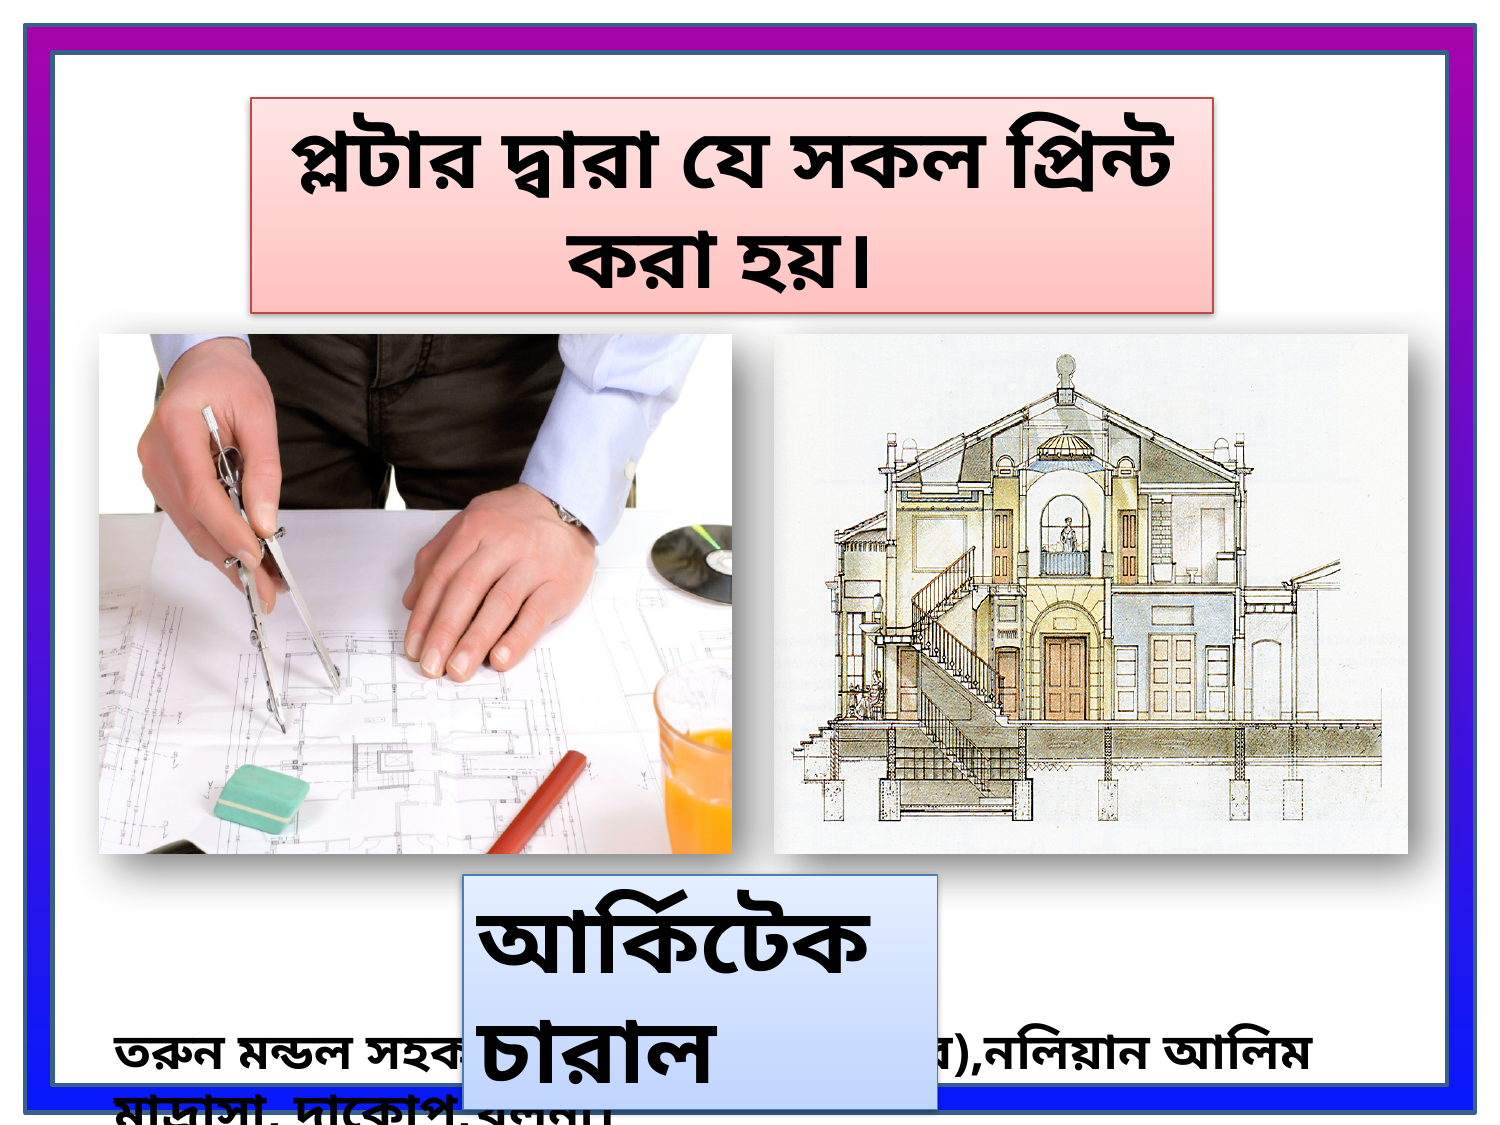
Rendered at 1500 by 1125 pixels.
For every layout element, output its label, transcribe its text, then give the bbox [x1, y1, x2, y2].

picture [774, 334, 1408, 854]
text_box আর্কিটেকচারাল [462, 874, 938, 1110]
picture [99, 334, 733, 854]
text_box প্লটার দ্বারা যে সকল প্রিন্ট করা হয়। [250, 97, 1214, 314]
